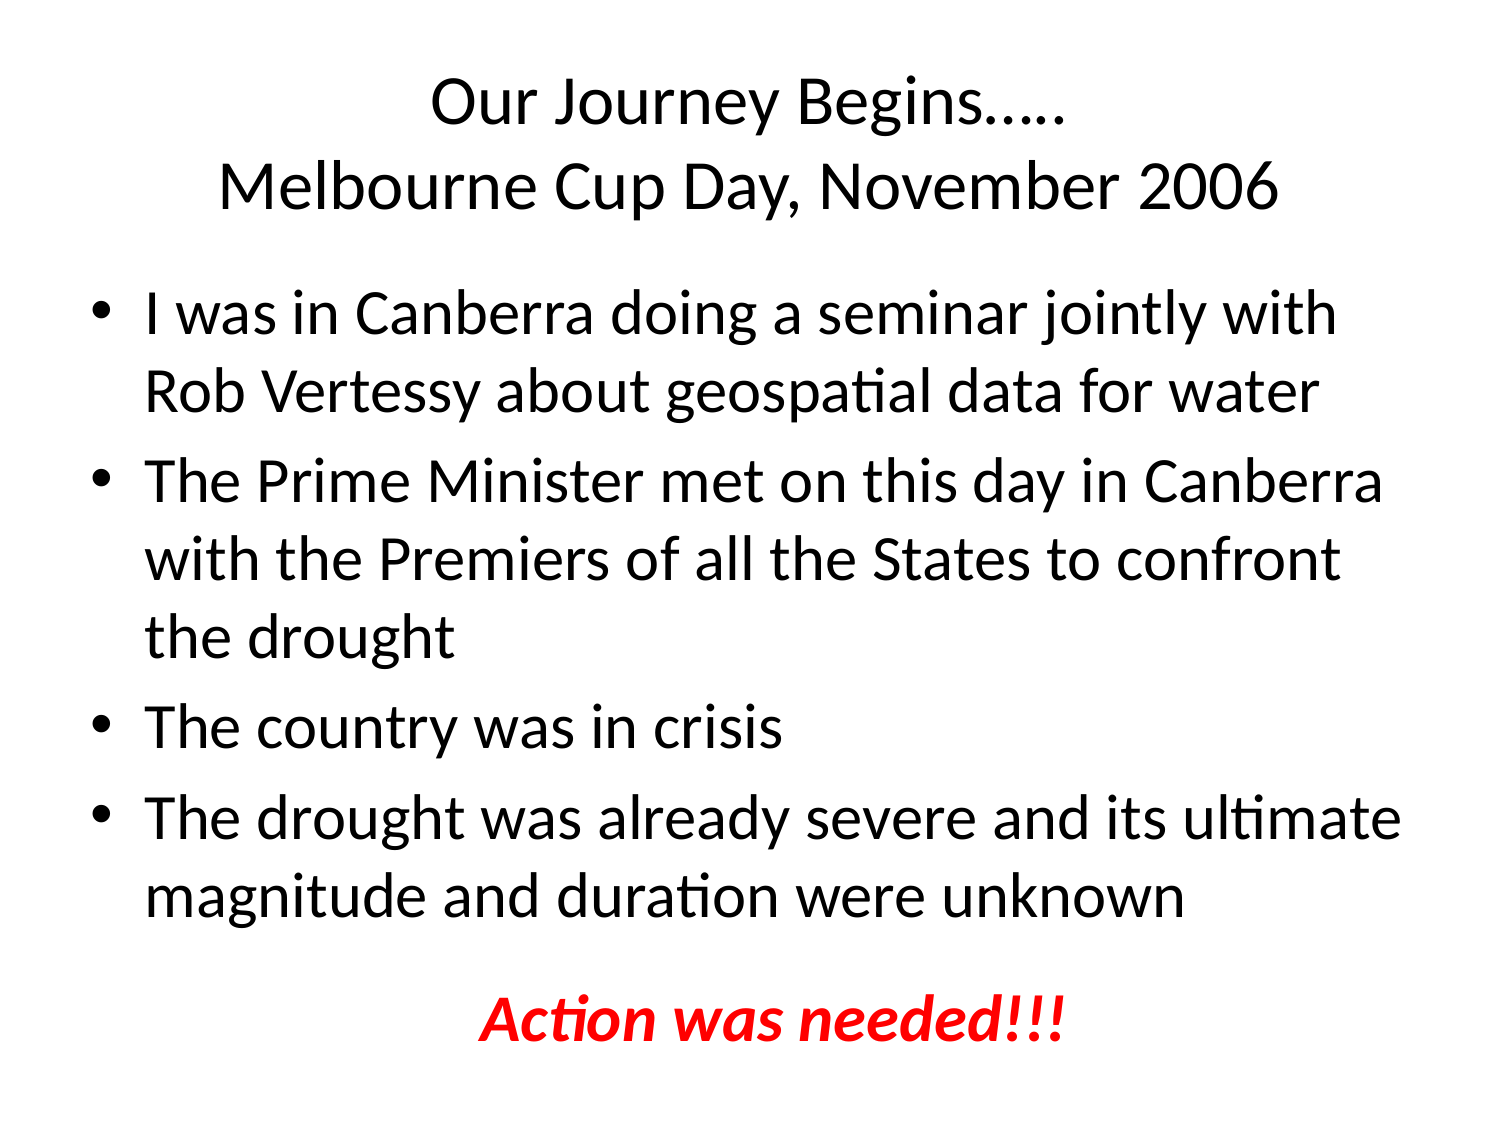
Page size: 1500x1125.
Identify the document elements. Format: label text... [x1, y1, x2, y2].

list I was in Canberra doing a seminar jointly with Rob Vertessy about geospatial data for water The Prime Minister met on this day in Canberra with the Premiers of all the States to confront the drought The country was in crisis The drought was already severe and its ultimate magnitude and duration were unknown [75, 262, 1425, 1005]
title Our Journey Begins….. Melbourne Cup Day, November 2006 [75, 45, 1425, 233]
text_box Action was needed!!! [465, 967, 1084, 1063]
